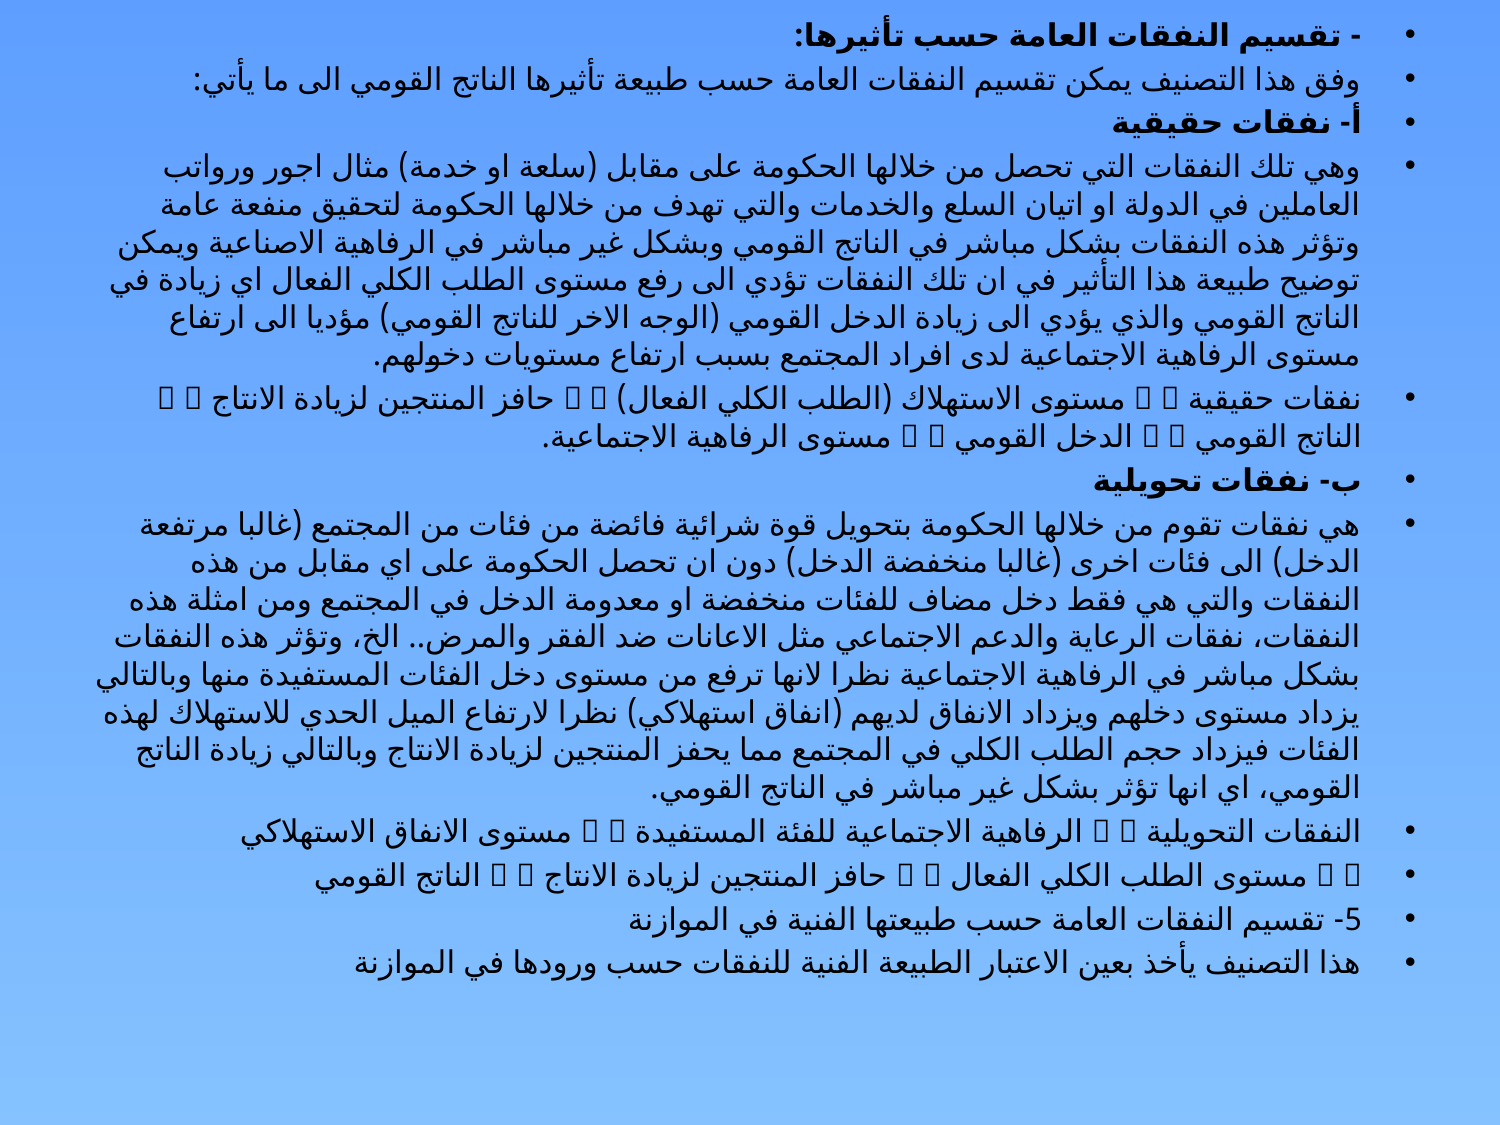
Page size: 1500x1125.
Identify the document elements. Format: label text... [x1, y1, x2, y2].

list - تقسيم النفقات العامة حسب تأثيرها: وفق هذا التصنيف يمكن تقسيم النفقات العامة حسب طبيعة تأثيرها الناتج القومي الى ما يأتي: أ- نفقات حقيقية وهي تلك النفقات التي تحصل من خلالها الحكومة على مقابل (سلعة او خدمة) مثال اجور ورواتب العاملين في الدولة او اتيان السلع والخدمات والتي تهدف من خلالها الحكومة لتحقيق منفعة عامة وتؤثر هذه النفقات بشكل مباشر في الناتج القومي وبشكل غير مباشر في الرفاهية الاصناعية ويمكن توضيح طبيعة هذا التأثير في ان تلك النفقات تؤدي الى رفع مستوى الطلب الكلي الفعال اي زيادة في الناتج القومي والذي يؤدي الى زيادة الدخل القومي (الوجه الاخر للناتج القومي) مؤديا الى ارتفاع مستوى الرفاهية الاجتماعية لدى افراد المجتمع بسبب ارتفاع مستويات دخولهم. نفقات حقيقية   مستوى الاستهلاك (الطلب الكلي الفعال)   حافز المنتجين لزيادة الانتاج   الناتج القومي   الدخل القومي   مستوى الرفاهية الاجتماعية. ب- نفقات تحويلية هي نفقات تقوم من خلالها الحكومة بتحويل قوة شرائية فائضة من فئات من المجتمع (غالبا مرتفعة الدخل) الى فئات اخرى (غالبا منخفضة الدخل) دون ان تحصل الحكومة على اي مقابل من هذه النفقات والتي هي فقط دخل مضاف للفئات منخفضة او معدومة الدخل في المجتمع ومن امثلة هذه النفقات، نفقات الرعاية والدعم الاجتماعي مثل الاعانات ضد الفقر والمرض.. الخ، وتؤثر هذه النفقات بشكل مباشر في الرفاهية الاجتماعية نظرا لانها ترفع من مستوى دخل الفئات المستفيدة منها وبالتالي يزداد مستوى دخلهم ويزداد الانفاق لديهم (انفاق استهلاكي) نظرا لارتفاع الميل الحدي للاستهلاك لهذه الفئات فيزداد حجم الطلب الكلي في المجتمع مما يحفز المنتجين لزيادة الانتاج وبالتالي زيادة الناتج القومي، اي انها تؤثر بشكل غير مباشر في الناتج القومي. النفقات التحويلية   الرفاهية الاجتماعية للفئة المستفيدة   مستوى الانفاق الاستهلاكي   مستوى الطلب الكلي الفعال   حافز المنتجين لزيادة الانتاج   الناتج القومي 5- تقسيم النفقات العامة حسب طبيعتها الفنية في الموازنة هذا التصنيف يأخذ بعين الاعتبار الطبيعة الفنية للنفقات حسب ورودها في الموازنة [75, 7, 1425, 1005]
